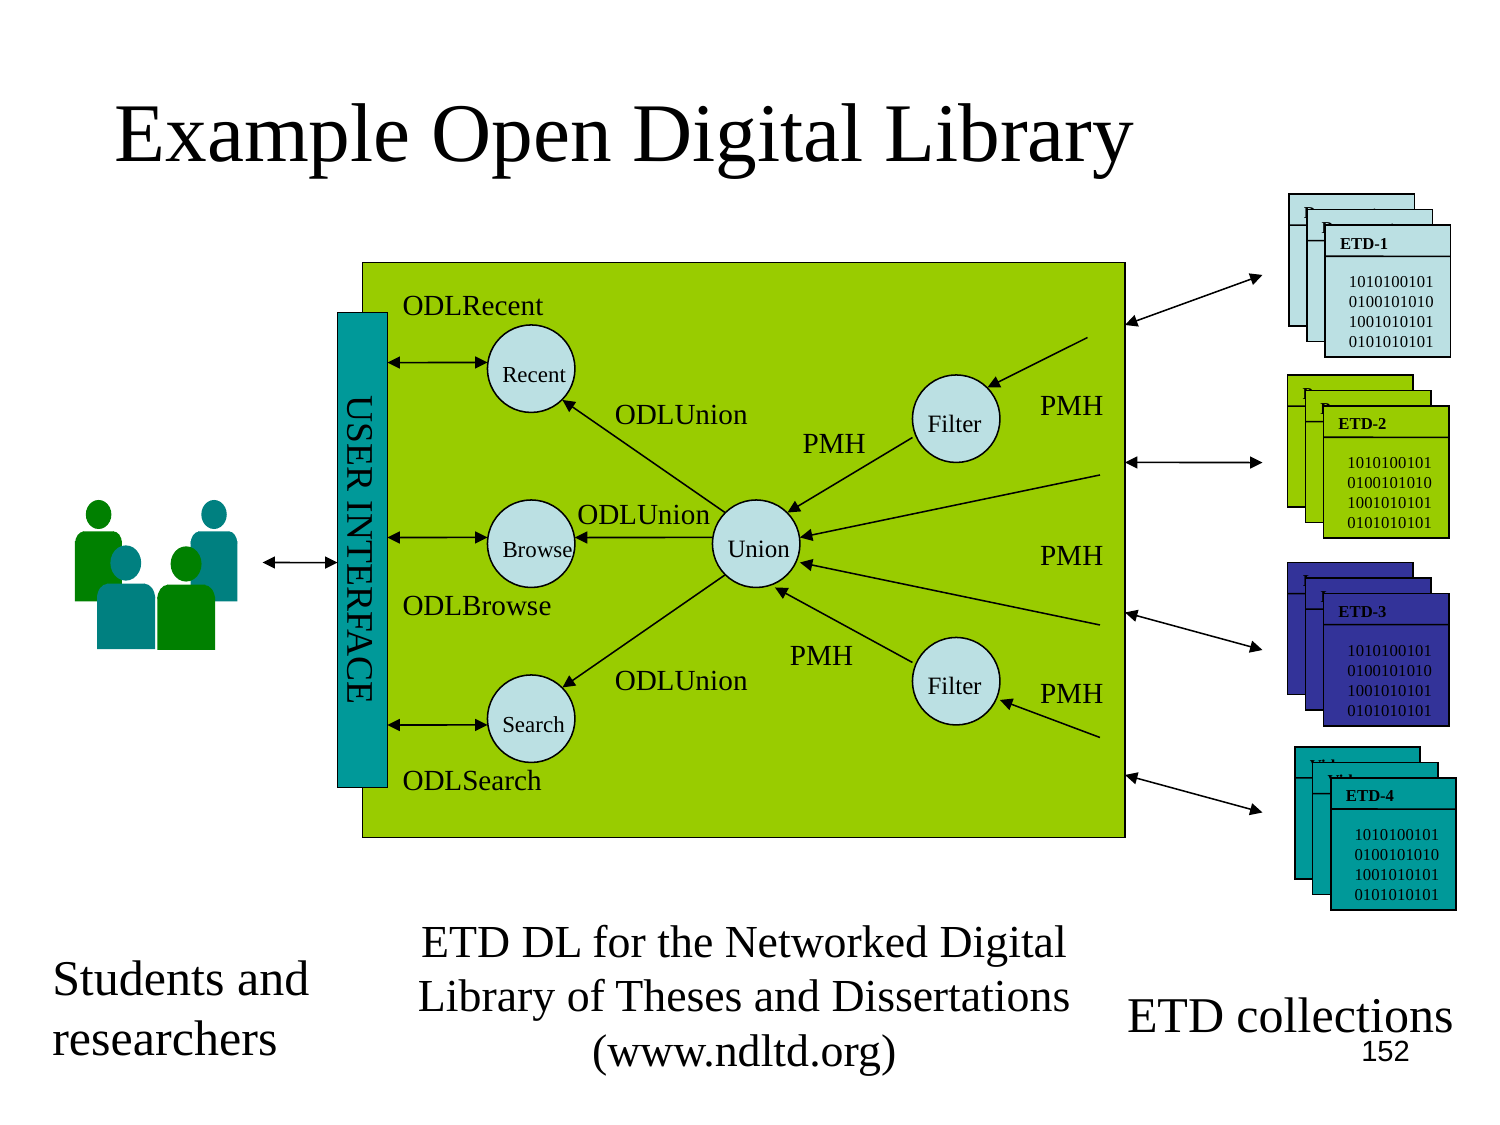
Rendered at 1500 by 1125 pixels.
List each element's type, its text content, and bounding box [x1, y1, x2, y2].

text_box Recent [487, 351, 582, 395]
text_box [806, 558, 1100, 626]
text_box [799, 474, 1100, 542]
text_box [917, 374, 996, 399]
text_box ODLBrowse [388, 579, 567, 629]
text_box [987, 337, 1088, 388]
text_box [721, 570, 792, 588]
text_box [774, 587, 852, 629]
text_box [388, 531, 487, 544]
text_box [495, 744, 567, 754]
text_box [787, 467, 864, 513]
text_box [916, 637, 996, 662]
text_box Example Open Digital Library [99, 70, 1151, 186]
text_box Union [712, 524, 806, 570]
text_box ETD collections [1112, 974, 1469, 1050]
text_box ODLUnion [562, 487, 726, 538]
text_box [921, 708, 991, 725]
text_box Filter [912, 662, 998, 708]
text_box [491, 499, 562, 526]
text_box [491, 674, 572, 701]
text_box PMH [1025, 529, 1119, 580]
text_box ODLRecent [387, 279, 559, 329]
text_box [362, 262, 1125, 838]
text_box [496, 570, 567, 579]
text_box Search [487, 701, 581, 744]
slide_number 152 [1074, 1050, 1426, 1103]
text_box [496, 395, 567, 413]
text_box [491, 329, 572, 351]
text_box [1124, 274, 1263, 813]
text_box PMH [1025, 379, 1119, 430]
text_box [921, 445, 992, 463]
text_box [262, 556, 337, 569]
text_box USER INTERFACE [337, 312, 388, 788]
text_box ETD DL for the Networked Digital Library of Theses and Dissertations (www.ndltd.org) [364, 903, 1124, 1084]
text_box Browse [487, 526, 588, 570]
text_box [999, 698, 1025, 711]
text_box ODLUnion [599, 387, 763, 438]
text_box Filter [912, 399, 998, 445]
text_box [562, 400, 599, 426]
text_box ODLUnion [599, 654, 763, 704]
text_box PMH [787, 416, 881, 467]
text_box [388, 356, 487, 369]
text_box ODLSearch [387, 754, 558, 805]
text_box [562, 662, 599, 688]
text_box [726, 499, 796, 524]
text_box [388, 718, 487, 732]
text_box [1287, 193, 1457, 913]
text_box Students and researchers [37, 937, 338, 1073]
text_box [74, 499, 238, 651]
text_box PMH [774, 629, 869, 680]
text_box PMH [1025, 666, 1119, 717]
